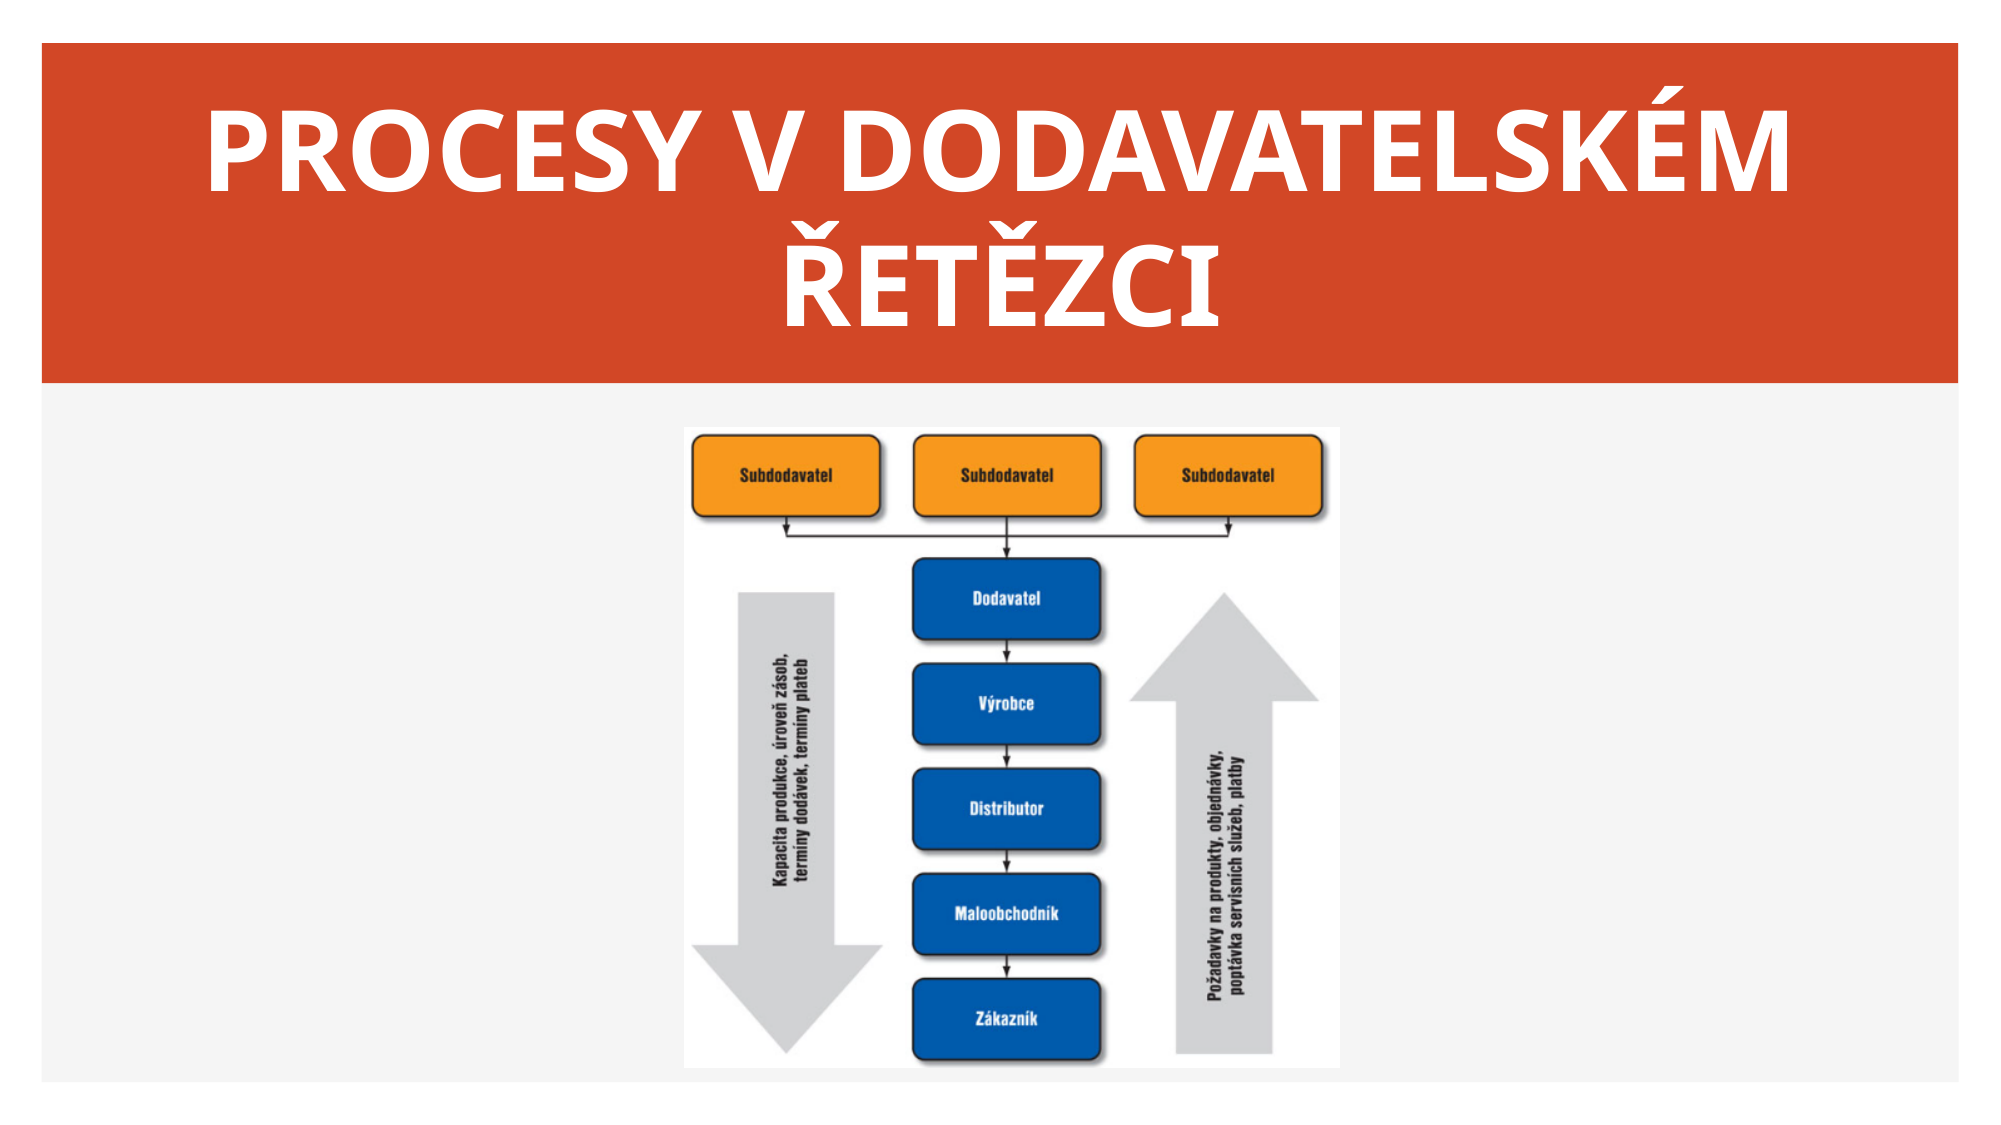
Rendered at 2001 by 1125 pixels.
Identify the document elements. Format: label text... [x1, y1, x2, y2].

title PROCESY V DODAVATELSKÉM ŘETĚZCI [88, 57, 1912, 357]
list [684, 427, 1340, 1068]
